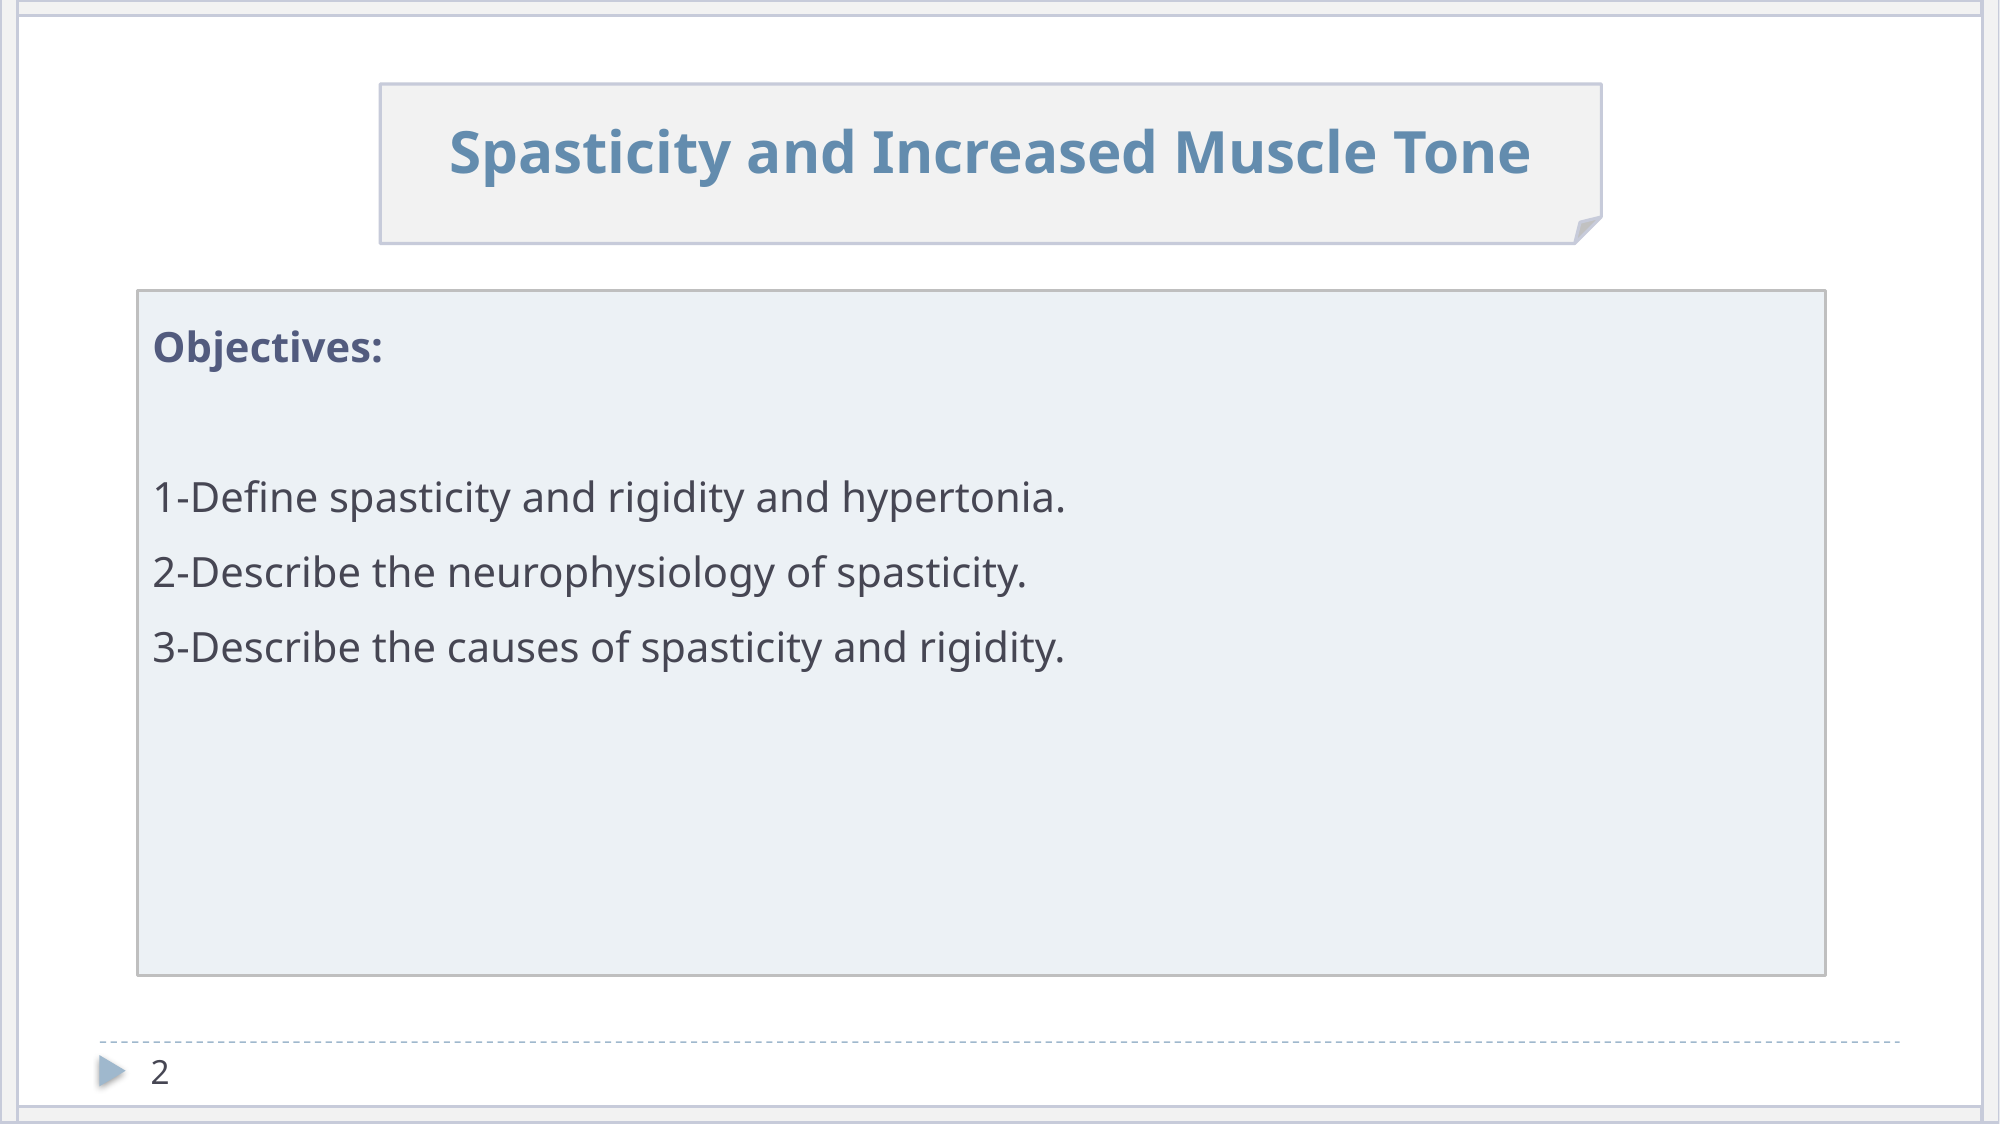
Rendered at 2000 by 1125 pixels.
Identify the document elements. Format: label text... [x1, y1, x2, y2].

text_box Spasticity and Increased Muscle Tone [378, 82, 1603, 246]
text_box [1981, 0, 2000, 1124]
text_box [16, 1105, 1984, 1124]
text_box [0, 0, 19, 1124]
text_box Objectives: 1-Define spasticity and rigidity and hypertonia. 2-Describe the neurophysiology of spasticity. 3-Describe the causes of spasticity and rigidity. [136, 289, 1827, 977]
slide_number 2 [133, 1042, 568, 1103]
text_box [16, 0, 1984, 17]
